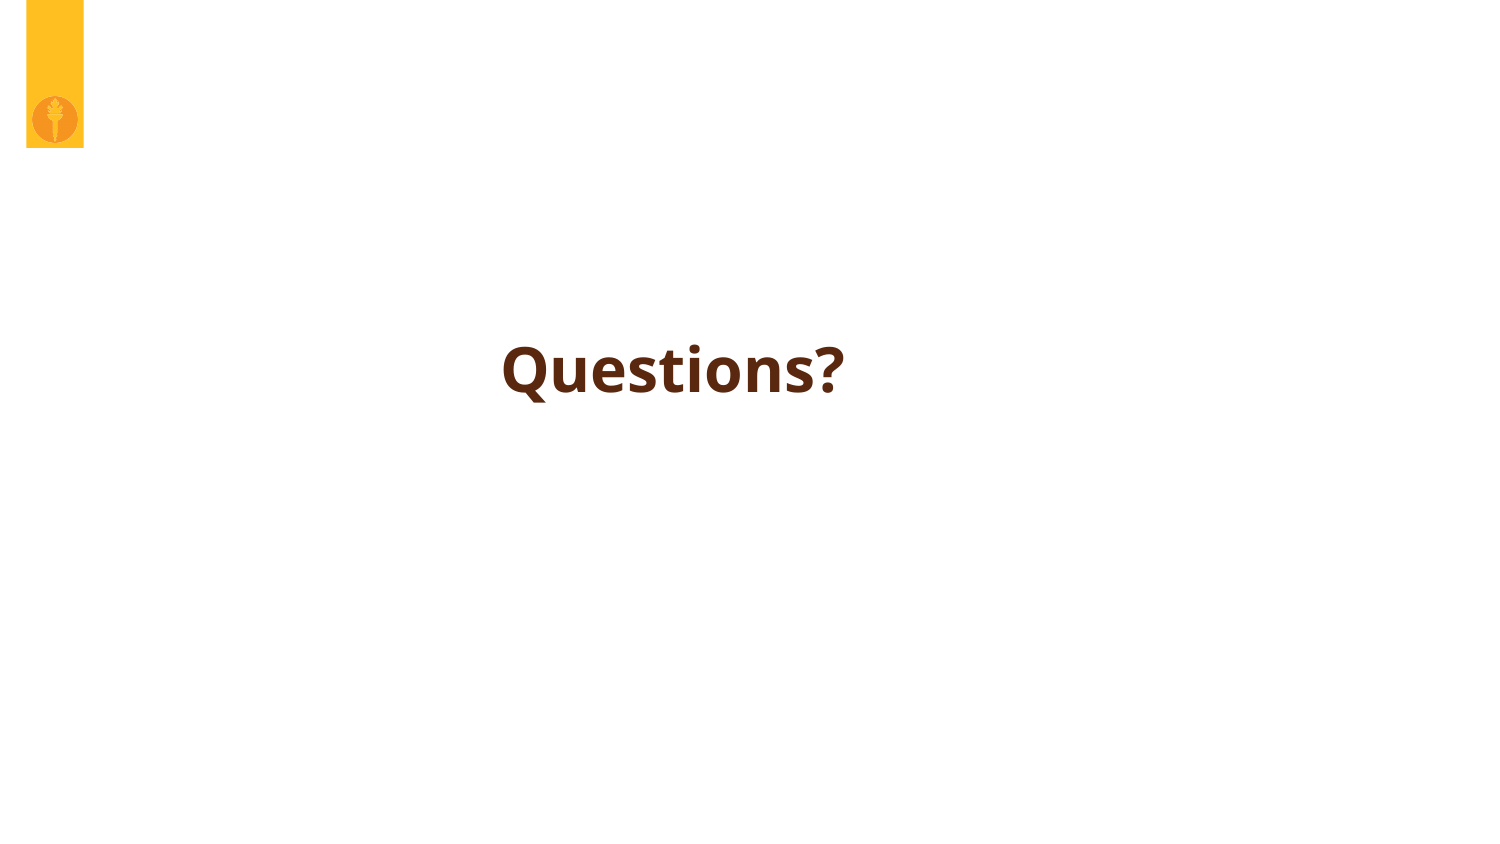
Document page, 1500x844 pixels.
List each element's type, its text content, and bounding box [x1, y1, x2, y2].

picture [32, 96, 78, 143]
title Questions? [488, 279, 1302, 413]
